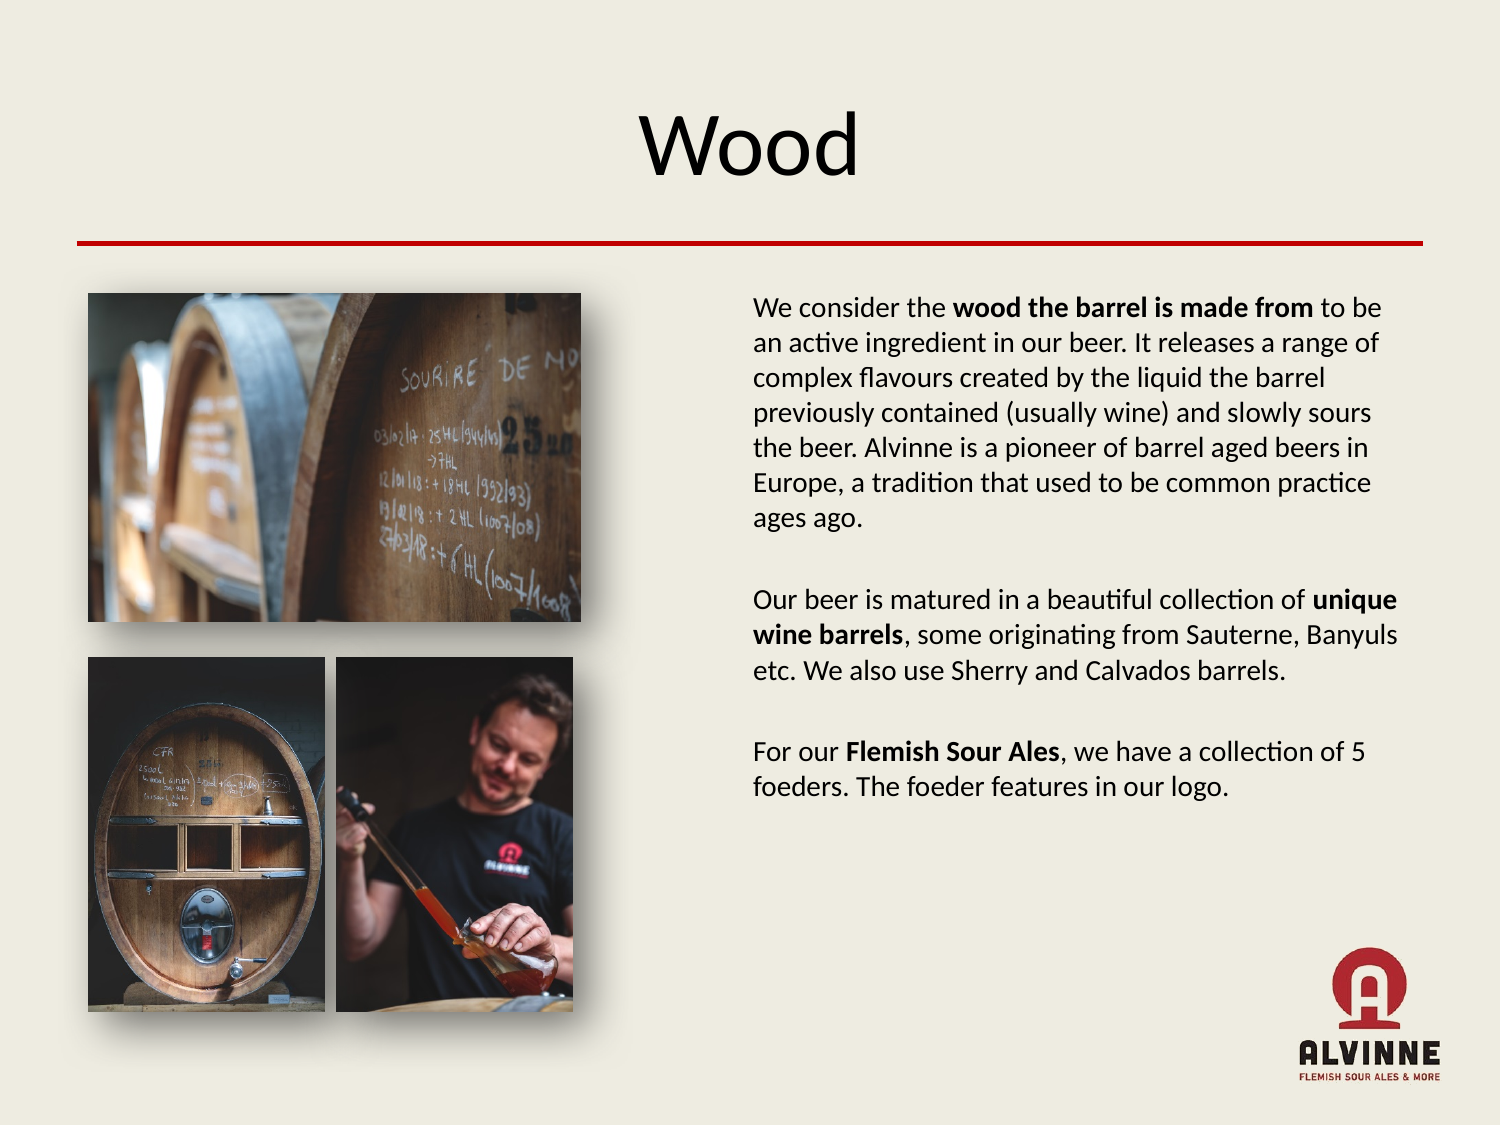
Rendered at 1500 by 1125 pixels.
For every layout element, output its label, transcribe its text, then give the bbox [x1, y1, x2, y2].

picture [88, 293, 581, 622]
title Wood [75, 45, 1425, 233]
picture [88, 657, 325, 1012]
picture [336, 657, 573, 1012]
picture [1281, 940, 1458, 1099]
list We consider the wood the barrel is made from to be an active ingredient in our beer. It releases a range of complex flavours created by the liquid the barrel previously contained (usually wine) and slowly sours the beer. Alvinne is a pioneer of barrel aged beers in Europe, a tradition that used to be common practice ages ago. Our beer is matured in a beautiful collection of unique wine barrels, some originating from Sauterne, Banyuls etc. We also use Sherry and Calvados barrels. For our Flemish Sour Ales, we have a collection of 5 foeders. The foeder features in our logo. [738, 280, 1424, 1024]
